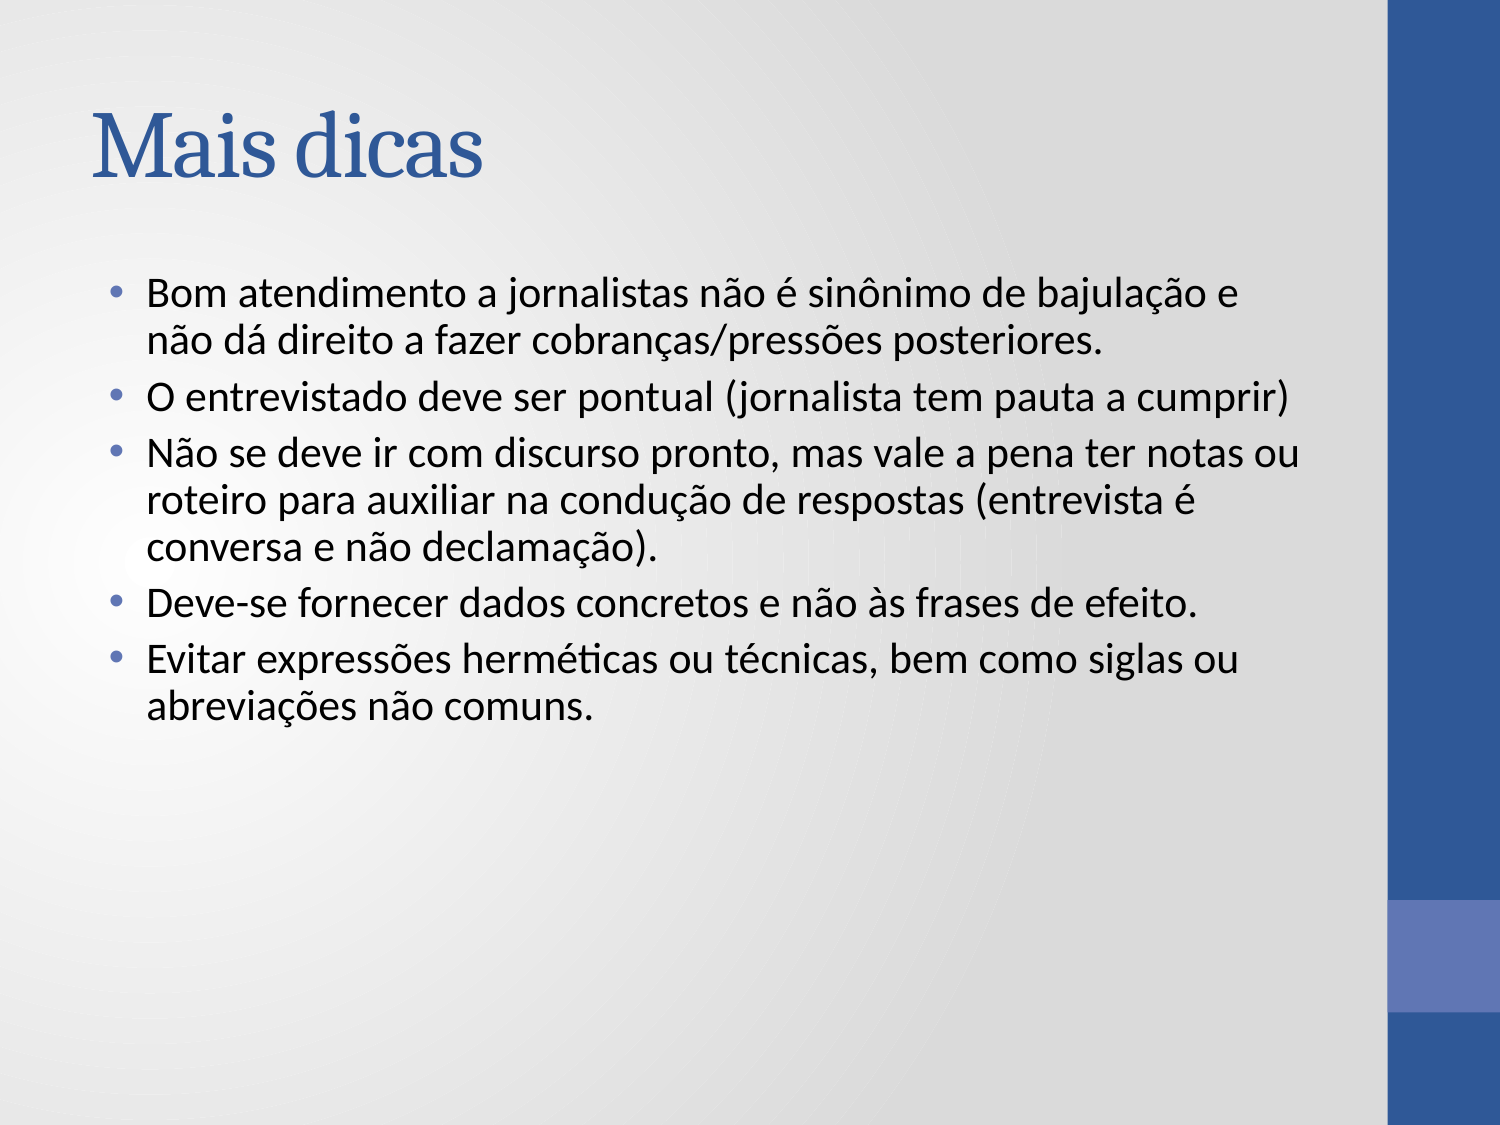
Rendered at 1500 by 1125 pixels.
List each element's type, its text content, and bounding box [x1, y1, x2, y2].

title Mais dicas [75, 45, 1325, 233]
list Bom atendimento a jornalistas não é sinônimo de bajulação e não dá direito a fazer cobranças/pressões posteriores. O entrevistado deve ser pontual (jornalista tem pauta a cumprir) Não se deve ir com discurso pronto, mas vale a pena ter notas ou roteiro para auxiliar na condução de respostas (entrevista é conversa e não declamação). Deve-se fornecer dados concretos e não às frases de efeito. Evitar expressões herméticas ou técnicas, bem como siglas ou abreviações não comuns. [75, 262, 1325, 1050]
